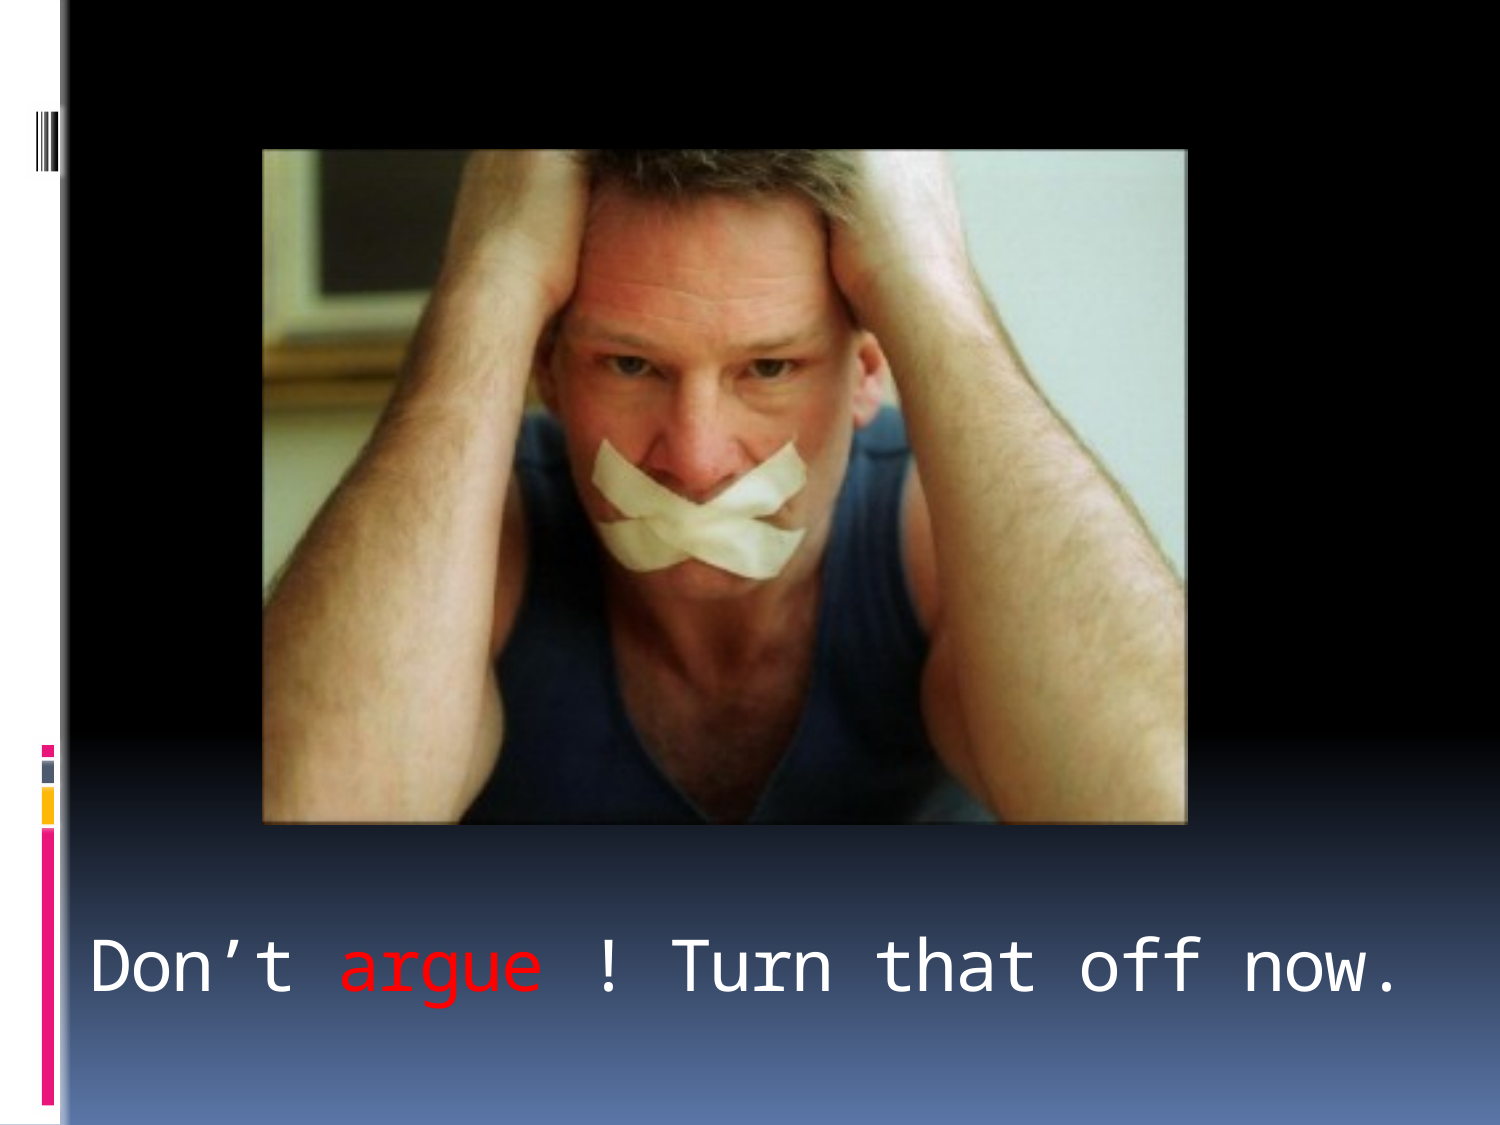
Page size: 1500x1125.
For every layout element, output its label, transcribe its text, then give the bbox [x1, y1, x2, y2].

title Don’t argue ! Turn that off now. [75, 912, 1425, 1100]
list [262, 149, 1188, 826]
